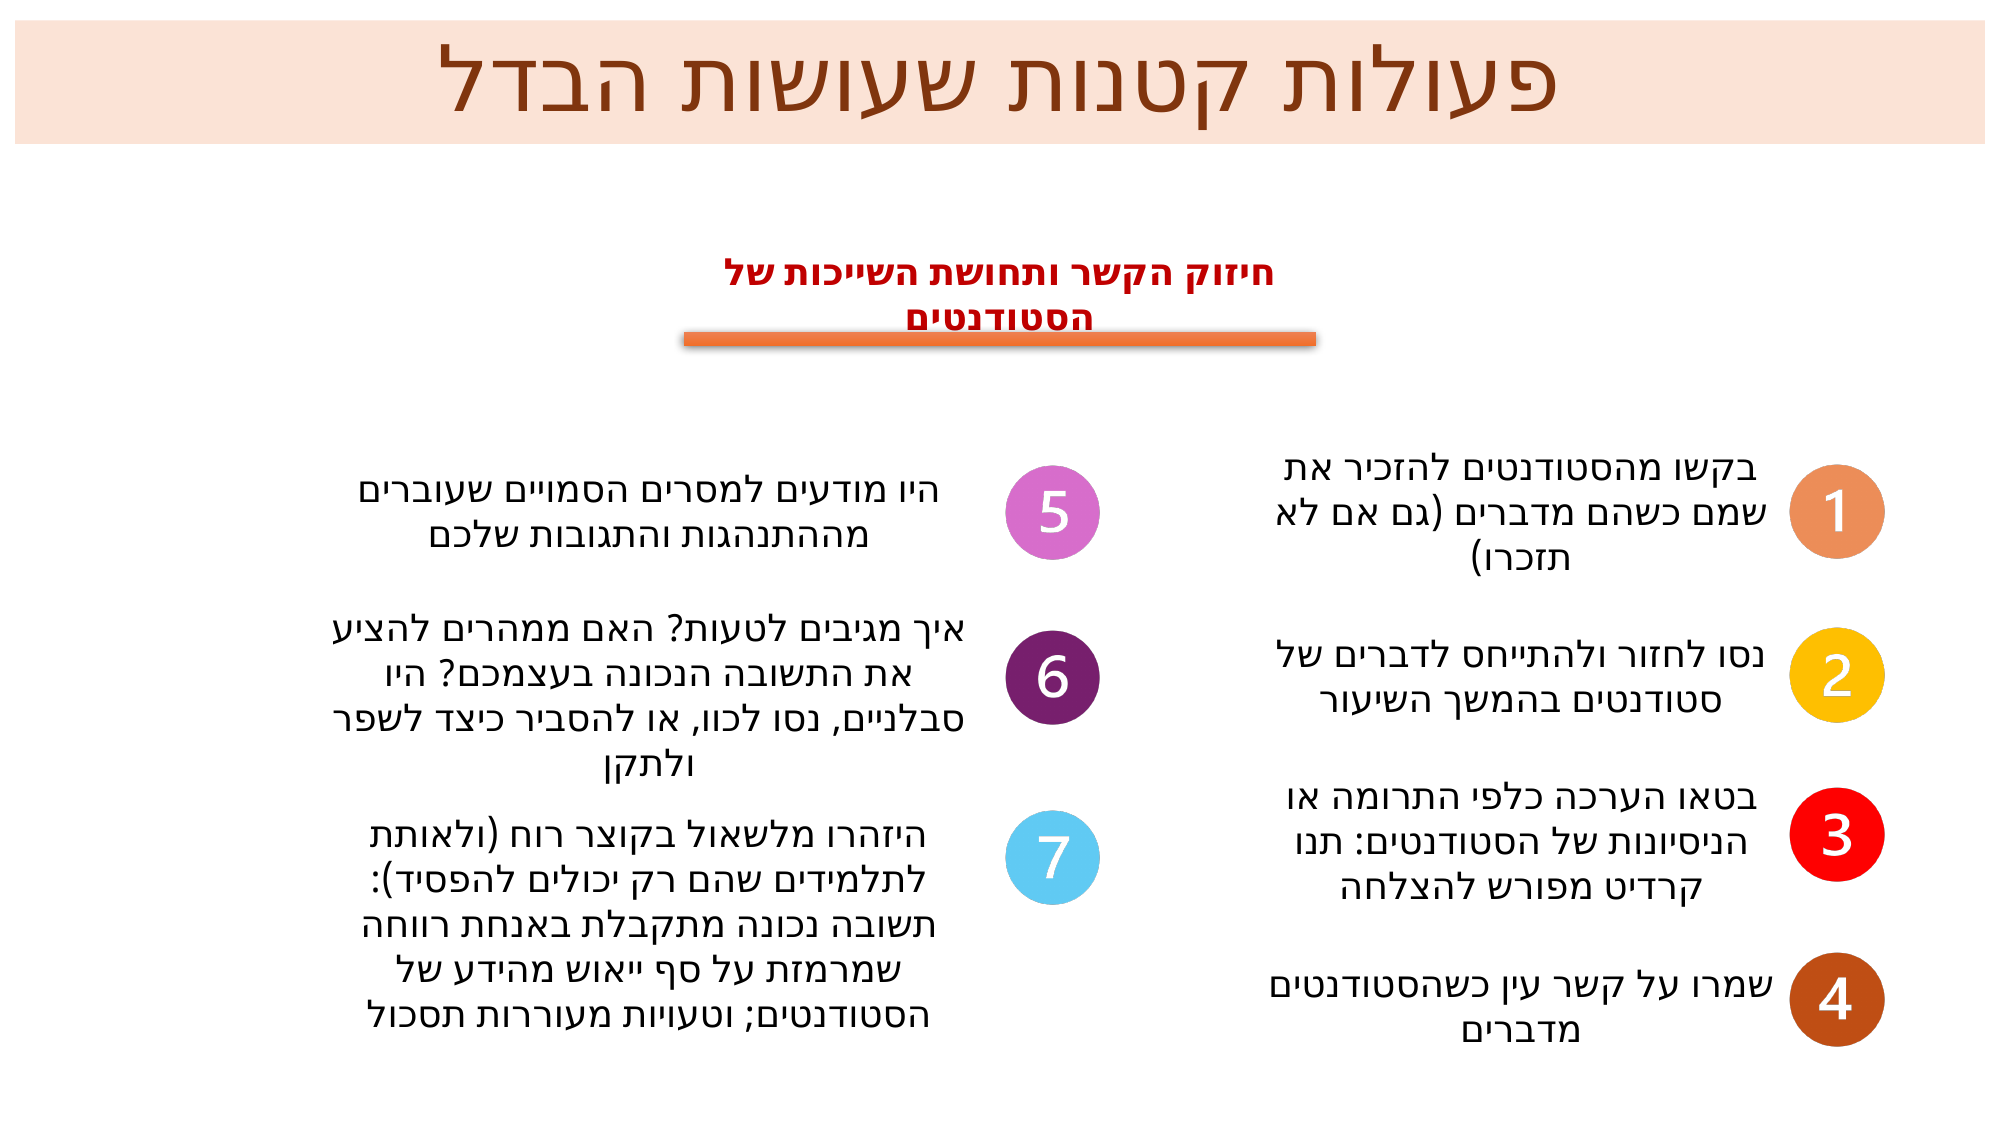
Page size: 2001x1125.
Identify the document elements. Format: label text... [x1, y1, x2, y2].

picture [992, 797, 1112, 918]
picture [1777, 939, 1897, 1060]
text_box היו מודעים למסרים הסמויים שעוברים מההתנהגות והתגובות שלכם [298, 448, 992, 572]
text_box חיזוק הקשר ותחושת השייכות של הסטודנטים [614, 231, 1386, 355]
picture [1777, 615, 1897, 735]
text_box שמרו על קשר עין כשהסטודנטים מדברים [1222, 942, 1814, 1067]
picture [1777, 775, 1897, 895]
picture [992, 452, 1112, 573]
title פעולות קטנות שעושות הבדל [15, 20, 1985, 144]
text_box בטאו הערכה כלפי התרומה או הניסיונות של הסטודנטים: תנו קרדיט מפורש להצלחה [1223, 777, 1815, 902]
text_box איך מגיבים לטעות? האם ממהרים להציע את התשובה הנכונה בעצמכם? היו סבלניים, נסו לכוו, או להסביר כיצד לשפר ולתקן [298, 613, 1000, 776]
text_box נסו לחזור ולהתייחס לדברים של סטודנטים בהמשך השיעור [1222, 613, 1807, 737]
picture [1777, 451, 1897, 572]
text_box [684, 332, 1316, 346]
text_box בקשו מהסטודנטים להזכיר את שמם כשהם מדברים (גם אם לא תזכרו) [1222, 448, 1809, 572]
text_box היזהרו מלשאול בקוצר רוח (ולאותת לתלמידים שהם רק יכולים להפסיד): תשובה נכונה מתקבלת באנחת רווחה שמרמזת על סף ייאוש מהידע של הסטודנטים; וטעויות מעוררות תסכול [298, 777, 1000, 1067]
picture [992, 617, 1112, 738]
